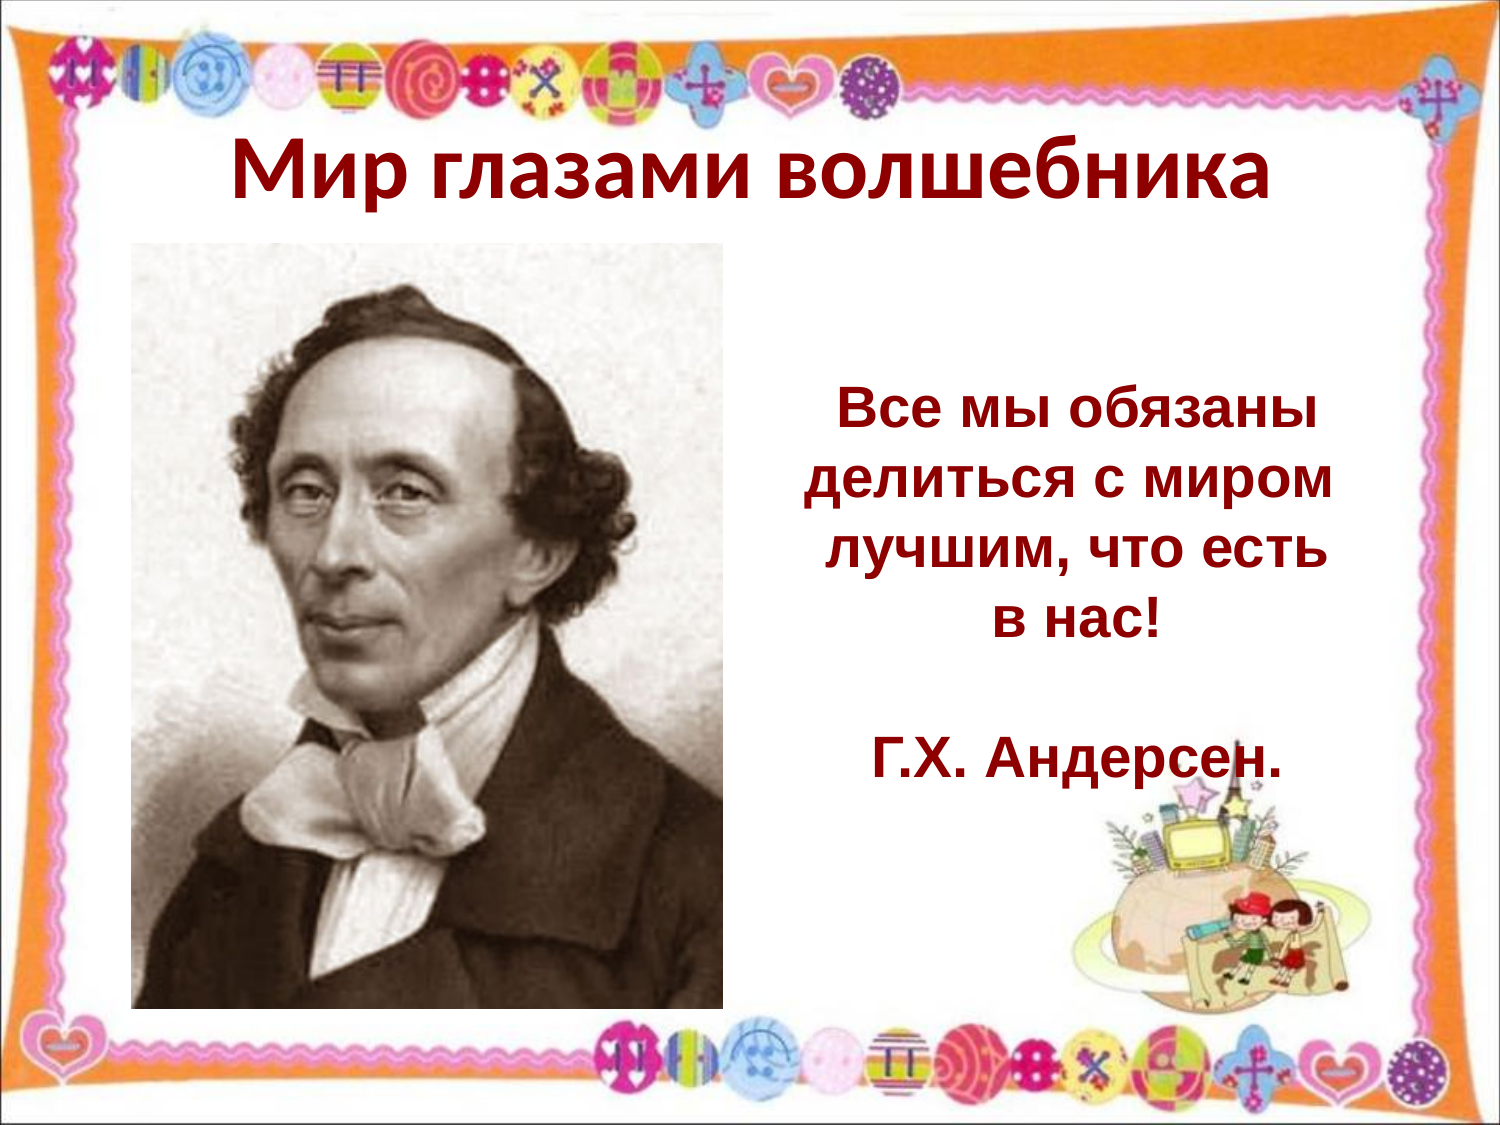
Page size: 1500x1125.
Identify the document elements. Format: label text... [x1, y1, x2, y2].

title Мир глазами волшебника [76, 67, 1428, 256]
text_box Все мы обязаны делиться с миром лучшим, что есть в нас! Г.Х. Андерсен. [785, 361, 1371, 797]
picture [0, 0, 1500, 1125]
